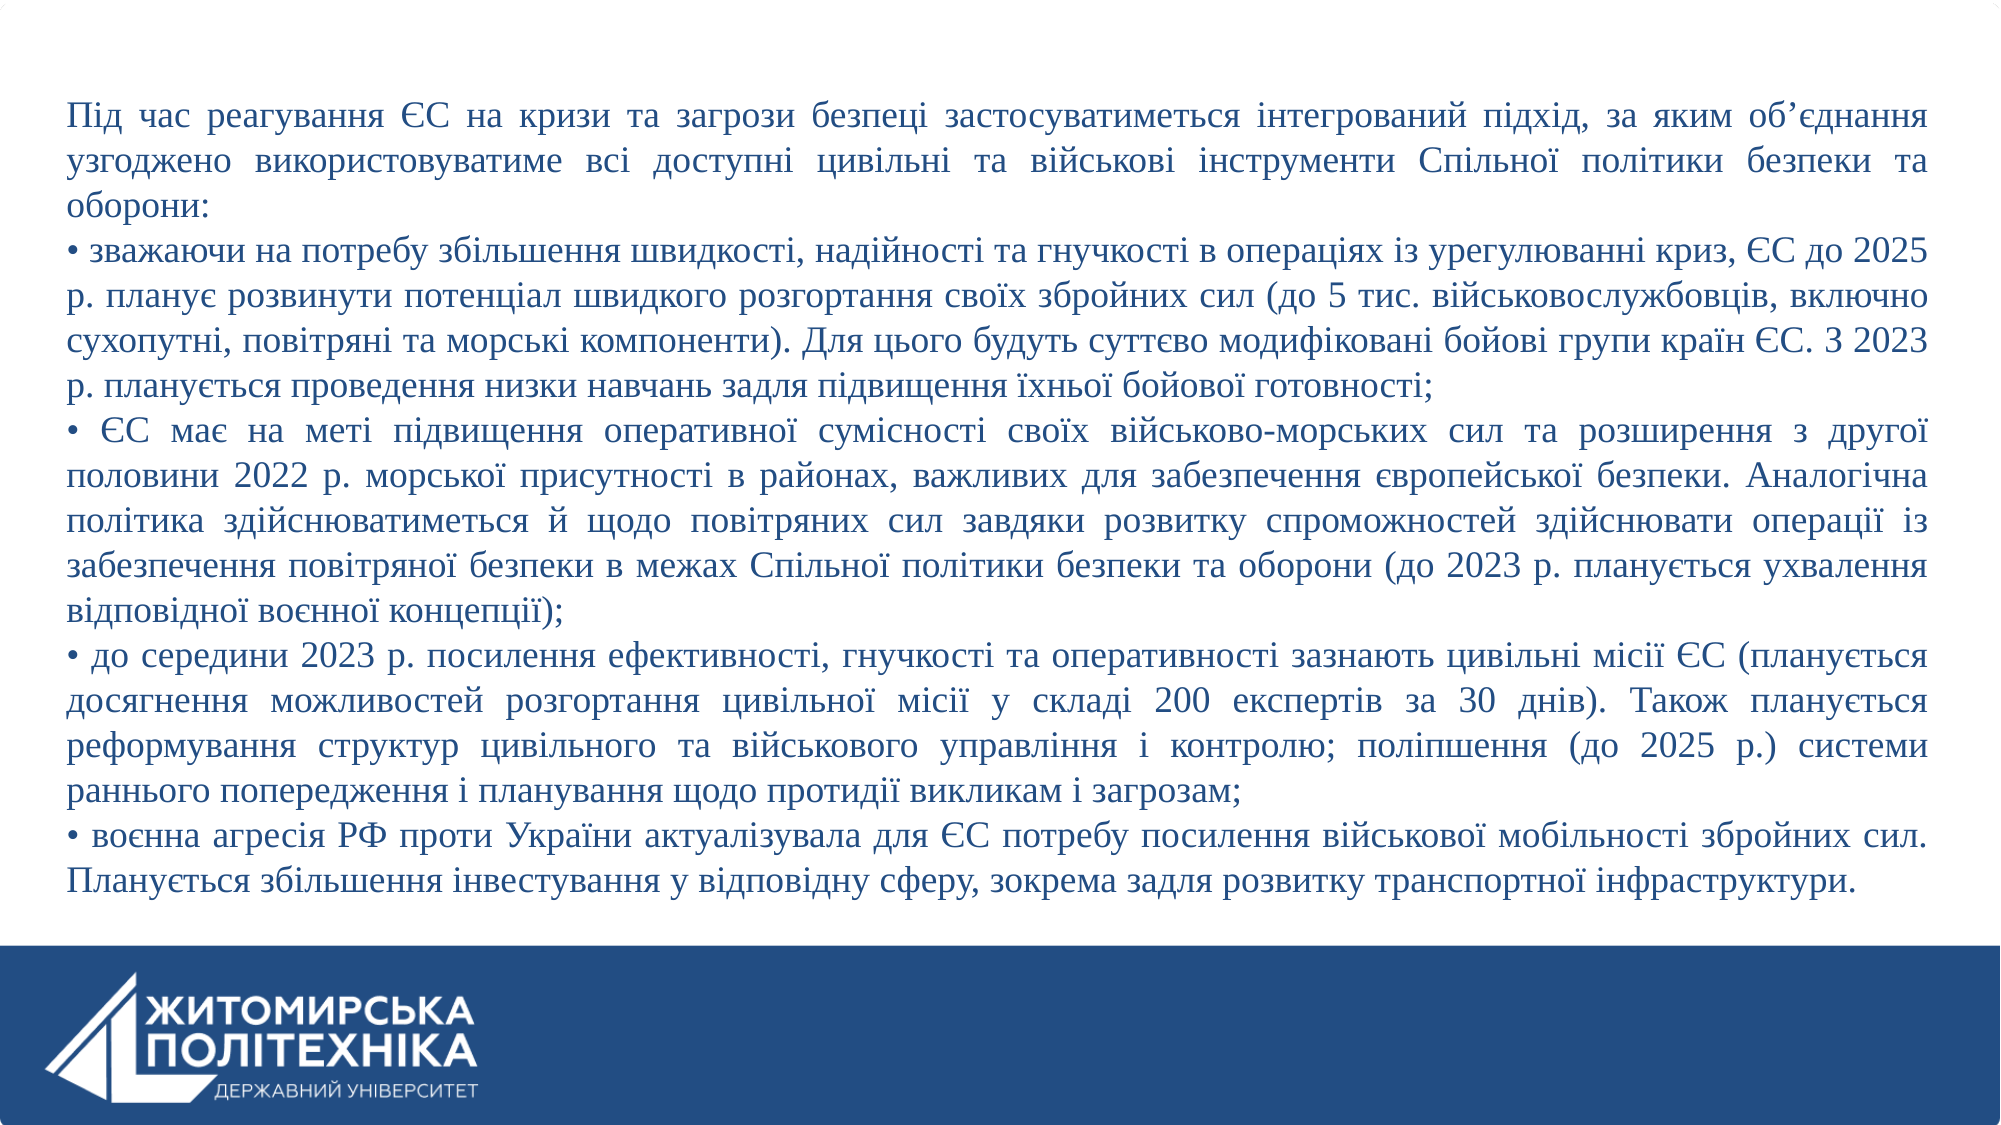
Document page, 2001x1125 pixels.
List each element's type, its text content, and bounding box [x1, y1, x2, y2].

picture [0, 3, 2000, 1125]
text_box Під час реагування ЄС на кризи та загрози безпеці застосуватиметься інтегрований підхід, за яким об’єднання узгоджено використовуватиме всі доступні цивільні та військові інструменти Спільної політики безпеки та оборони: • зважаючи на потребу збільшення швидкості, надійності та гнучкості в операціях із урегулюванні криз, ЄС до 2025 р. планує розвинути потенціал швидкого розгортання своїх збройних сил (до 5 тис. військовослужбовців, включно сухопутні, повітряні та морські компоненти). Для цього будуть суттєво модифіковані бойові групи країн ЄС. З 2023 р. планується проведення низки навчань задля підвищення їхньої бойової готовності; • ЄС має на меті підвищення оперативної сумісності своїх військово-морських сил та розширення з другої половини 2022 р. морської присутності в районах, важливих для забезпечення європейської безпеки. Аналогічна політика здійснюватиметься й щодо повітряних сил завдяки розвитку спроможностей здійснювати операції із забезпечення повітряної безпеки в межах Спільної політики безпеки та оборони (до 2023 р. планується ухвалення відповідної воєнної концепції); • до середини 2023 р. посилення ефективності, гнучкості та оперативності зазнають цивільні місії ЄС (планується досягнення можливостей розгортання цивільної місії у складі 200 експертів за 30 днів). Також планується реформування структур цивільного та військового управління і контролю; поліпшення (до 2025 р.) системи раннього попередження і планування щодо протидії викликам і загрозам; • воєнна агресія РФ проти України актуалізувала для ЄС потребу посилення військової мобільності збройних сил. Планується збільшення інвестування у відповідну сферу, зокрема задля розвитку транспортної інфраструктури. [51, 82, 1946, 907]
